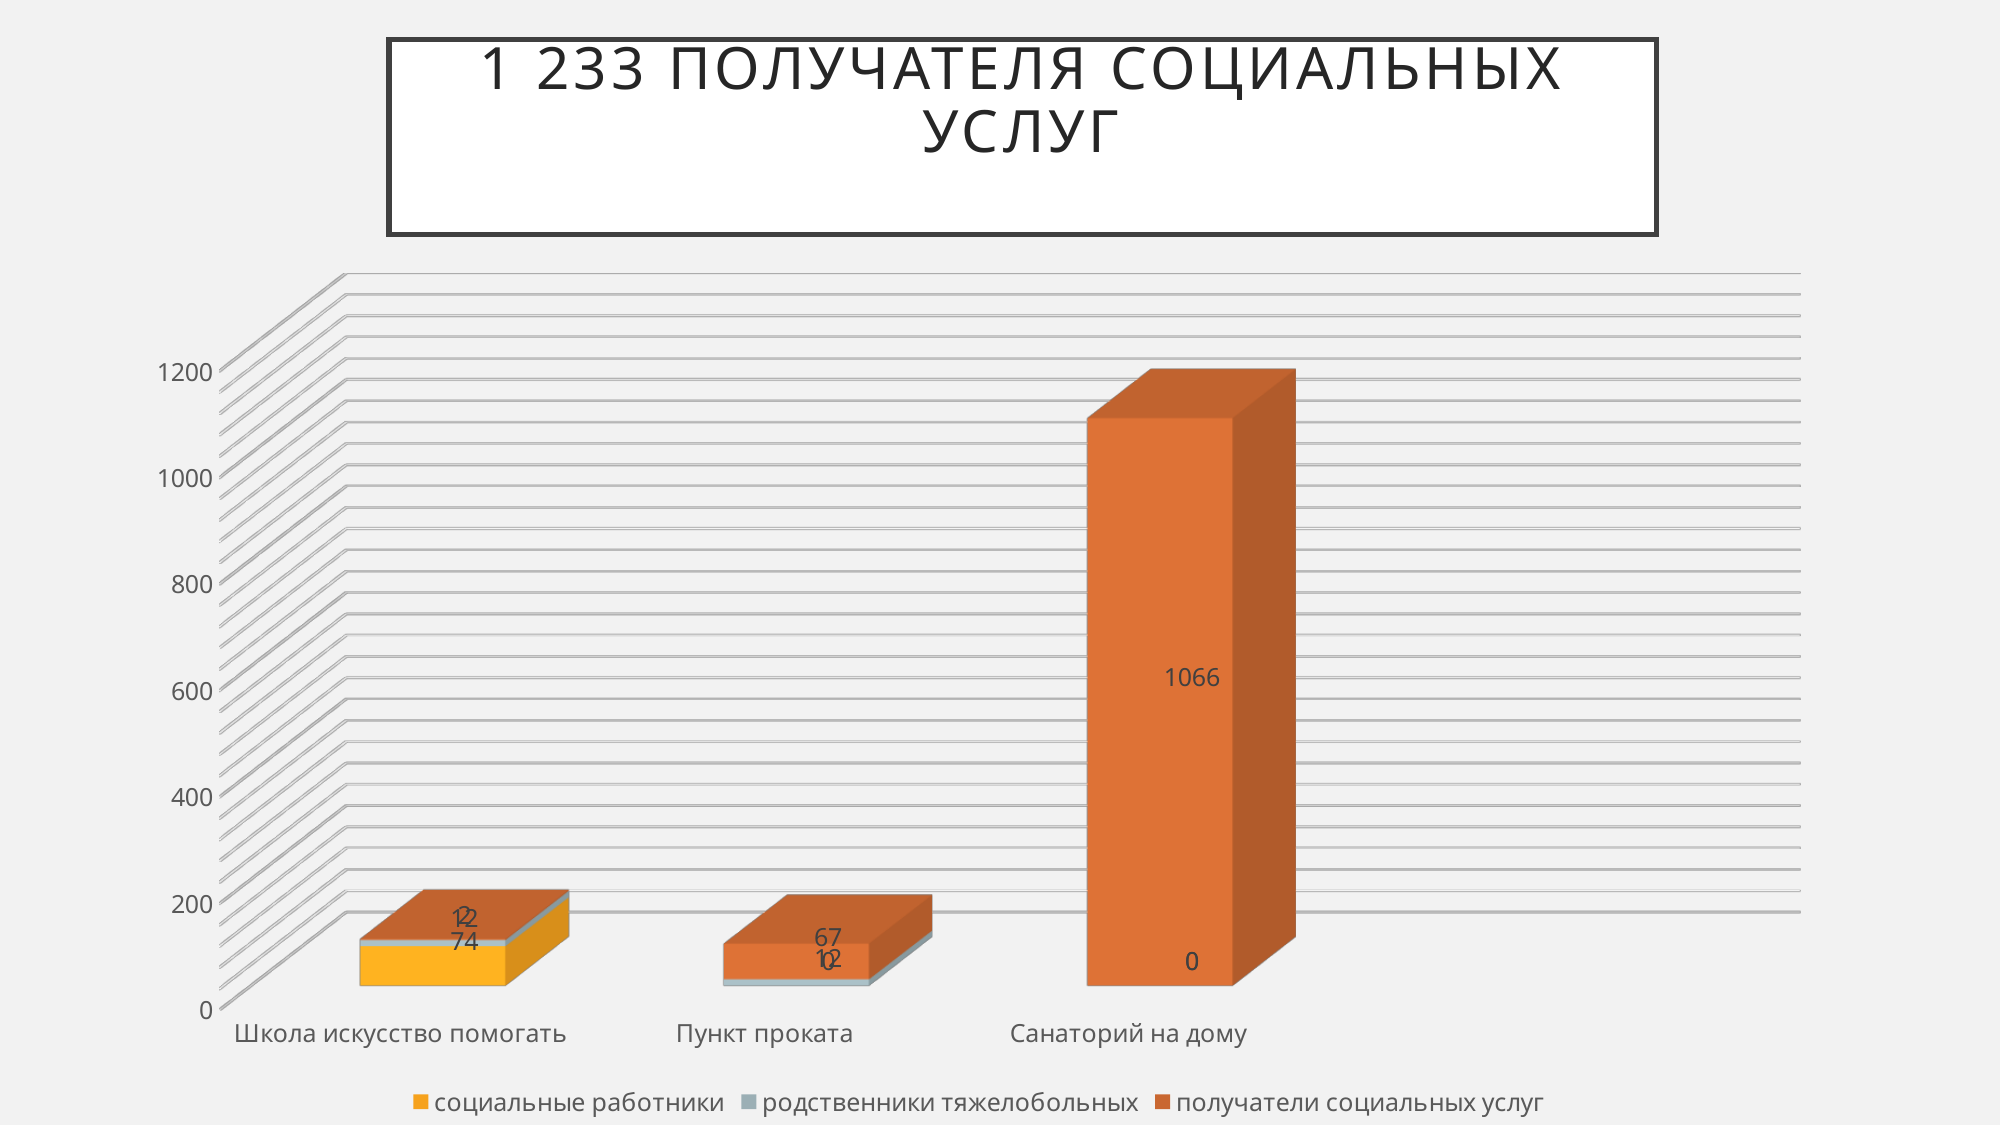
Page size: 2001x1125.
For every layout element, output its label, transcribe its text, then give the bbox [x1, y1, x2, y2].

title 1 233 получателя социальных услуг [386, 37, 1659, 237]
chart [97, 256, 1861, 1125]
